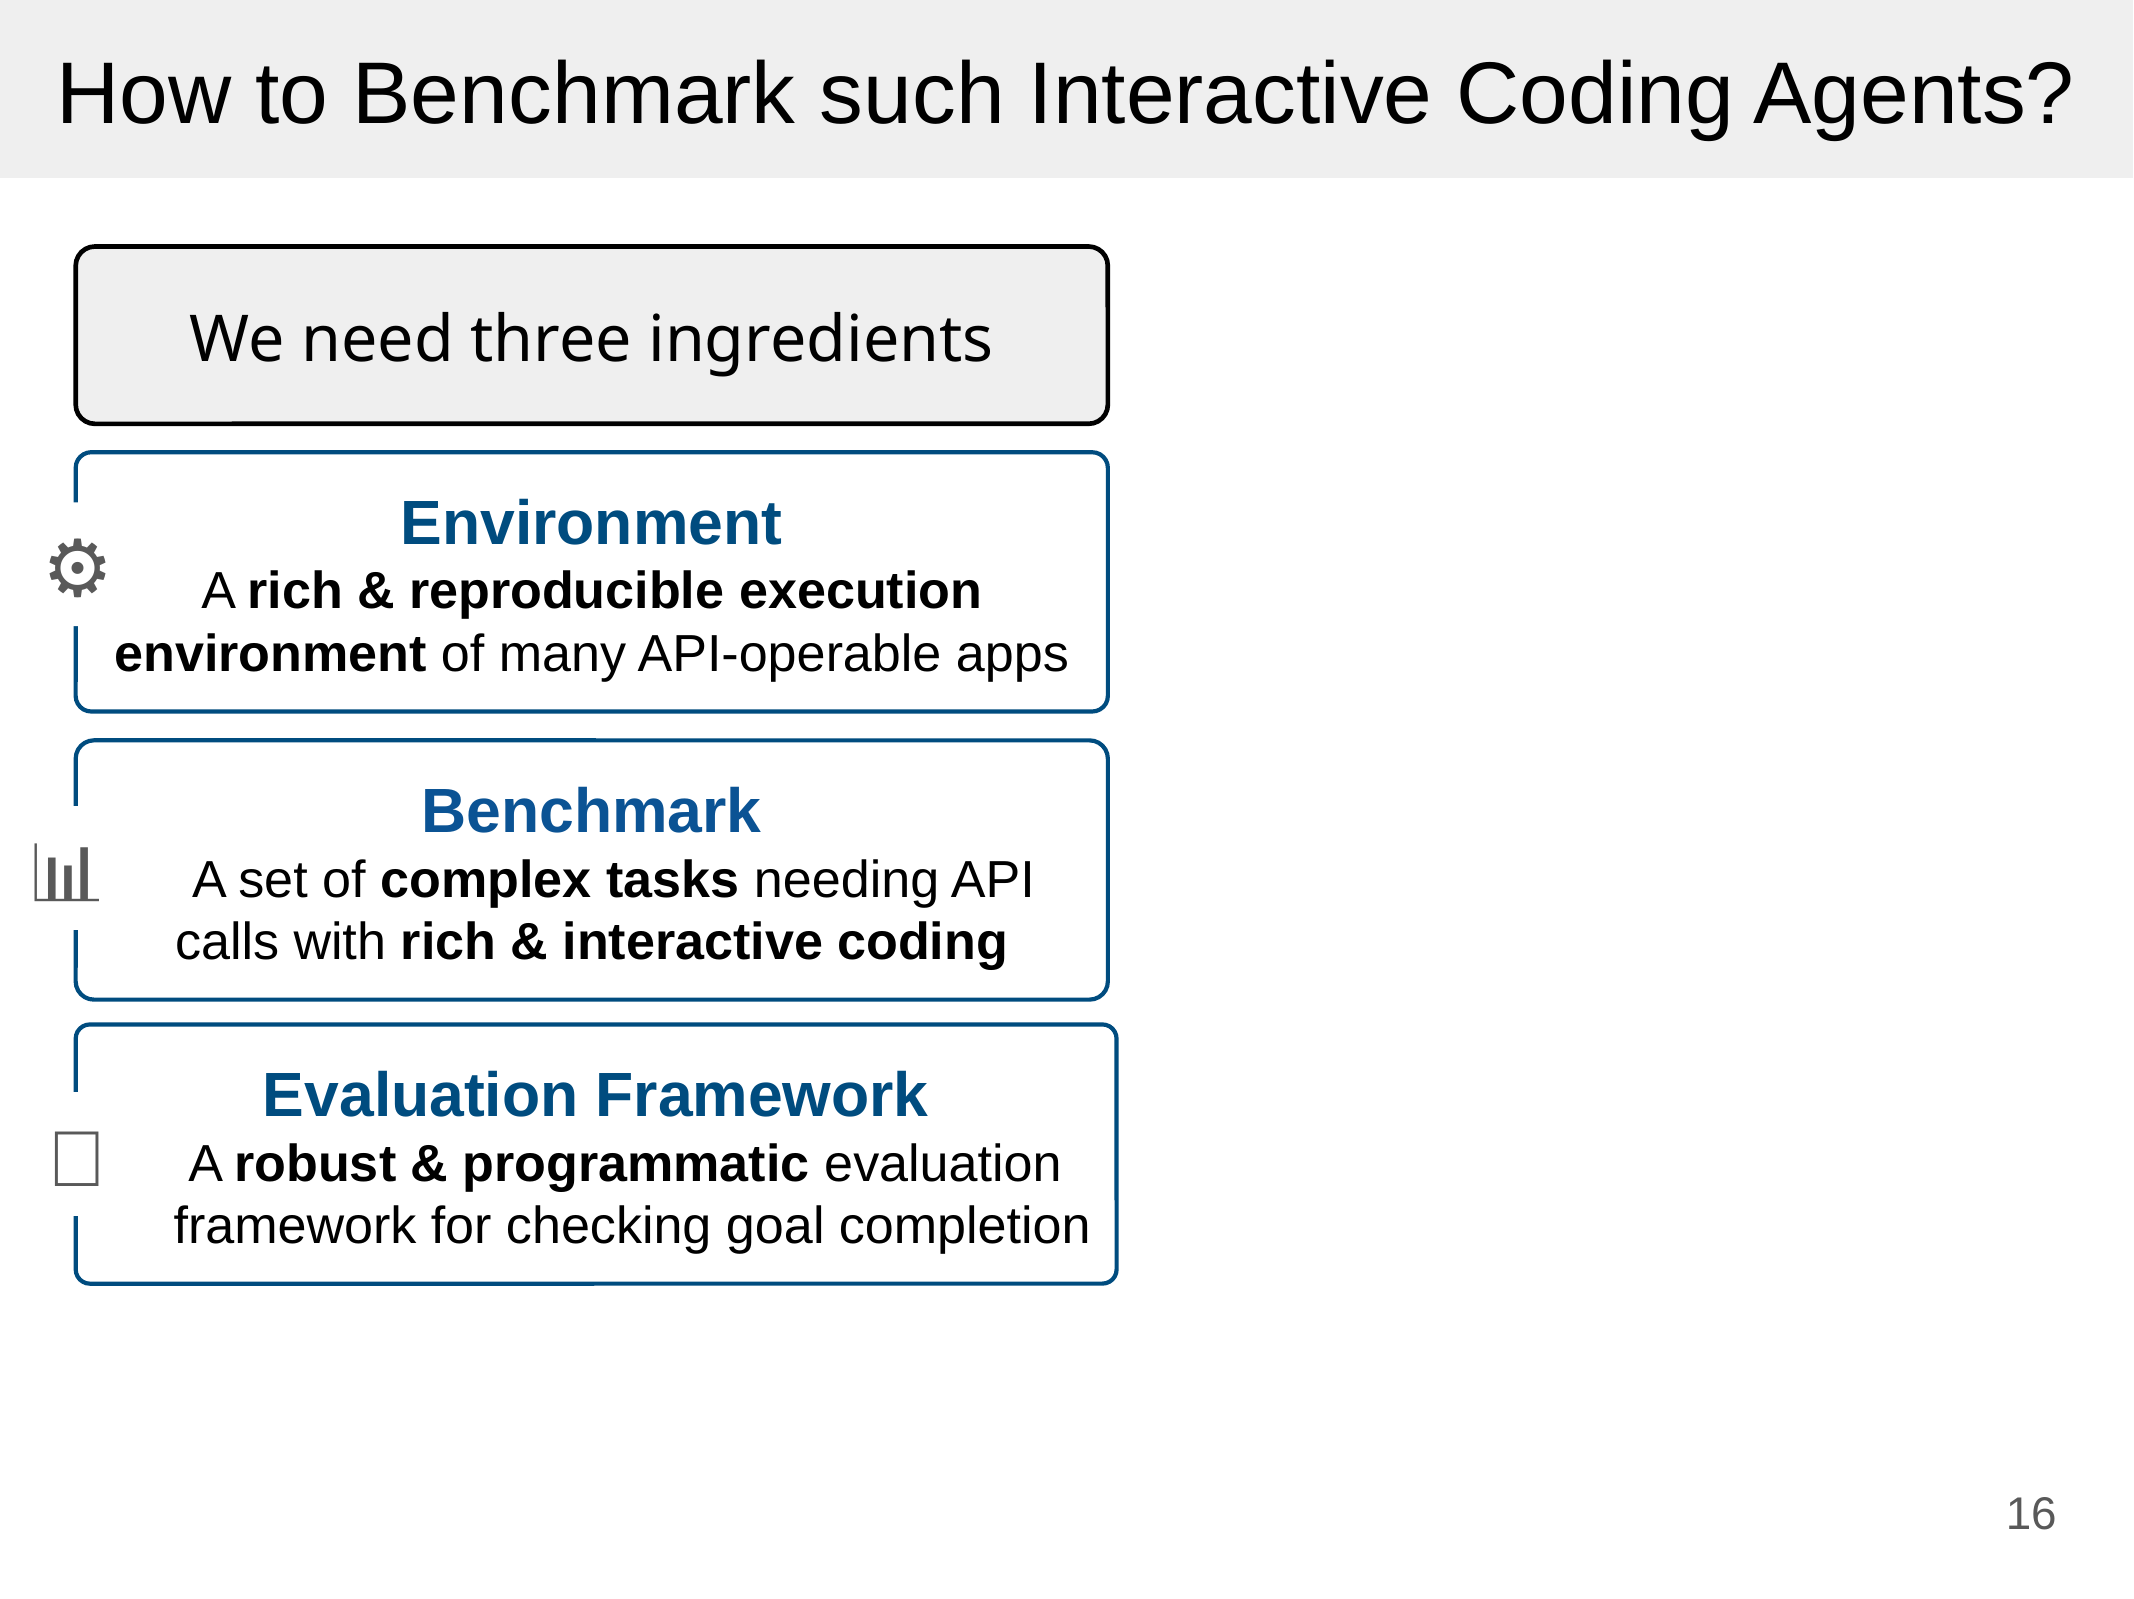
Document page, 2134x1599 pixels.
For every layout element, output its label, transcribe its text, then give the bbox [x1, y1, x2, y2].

text_box Benchmark A set of complex tasks needing API calls with rich & interactive coding [75, 740, 1108, 1000]
text_box 🧪 [4, 1092, 151, 1216]
text_box Environment A rich & reproducible execution environment of many API-operable apps [75, 452, 1108, 712]
text_box Evaluation Framework A robust & programmatic evaluation framework for checking goal completion [75, 1024, 1117, 1284]
text_box We need three ingredients [75, 246, 1108, 424]
text_box How to Benchmark such Interactive Coding Agents? [0, 0, 2133, 178]
text_box 📊 [4, 806, 151, 930]
text_box ⚙️ [19, 502, 137, 627]
slide_number ‹#› [1942, 1449, 2105, 1572]
